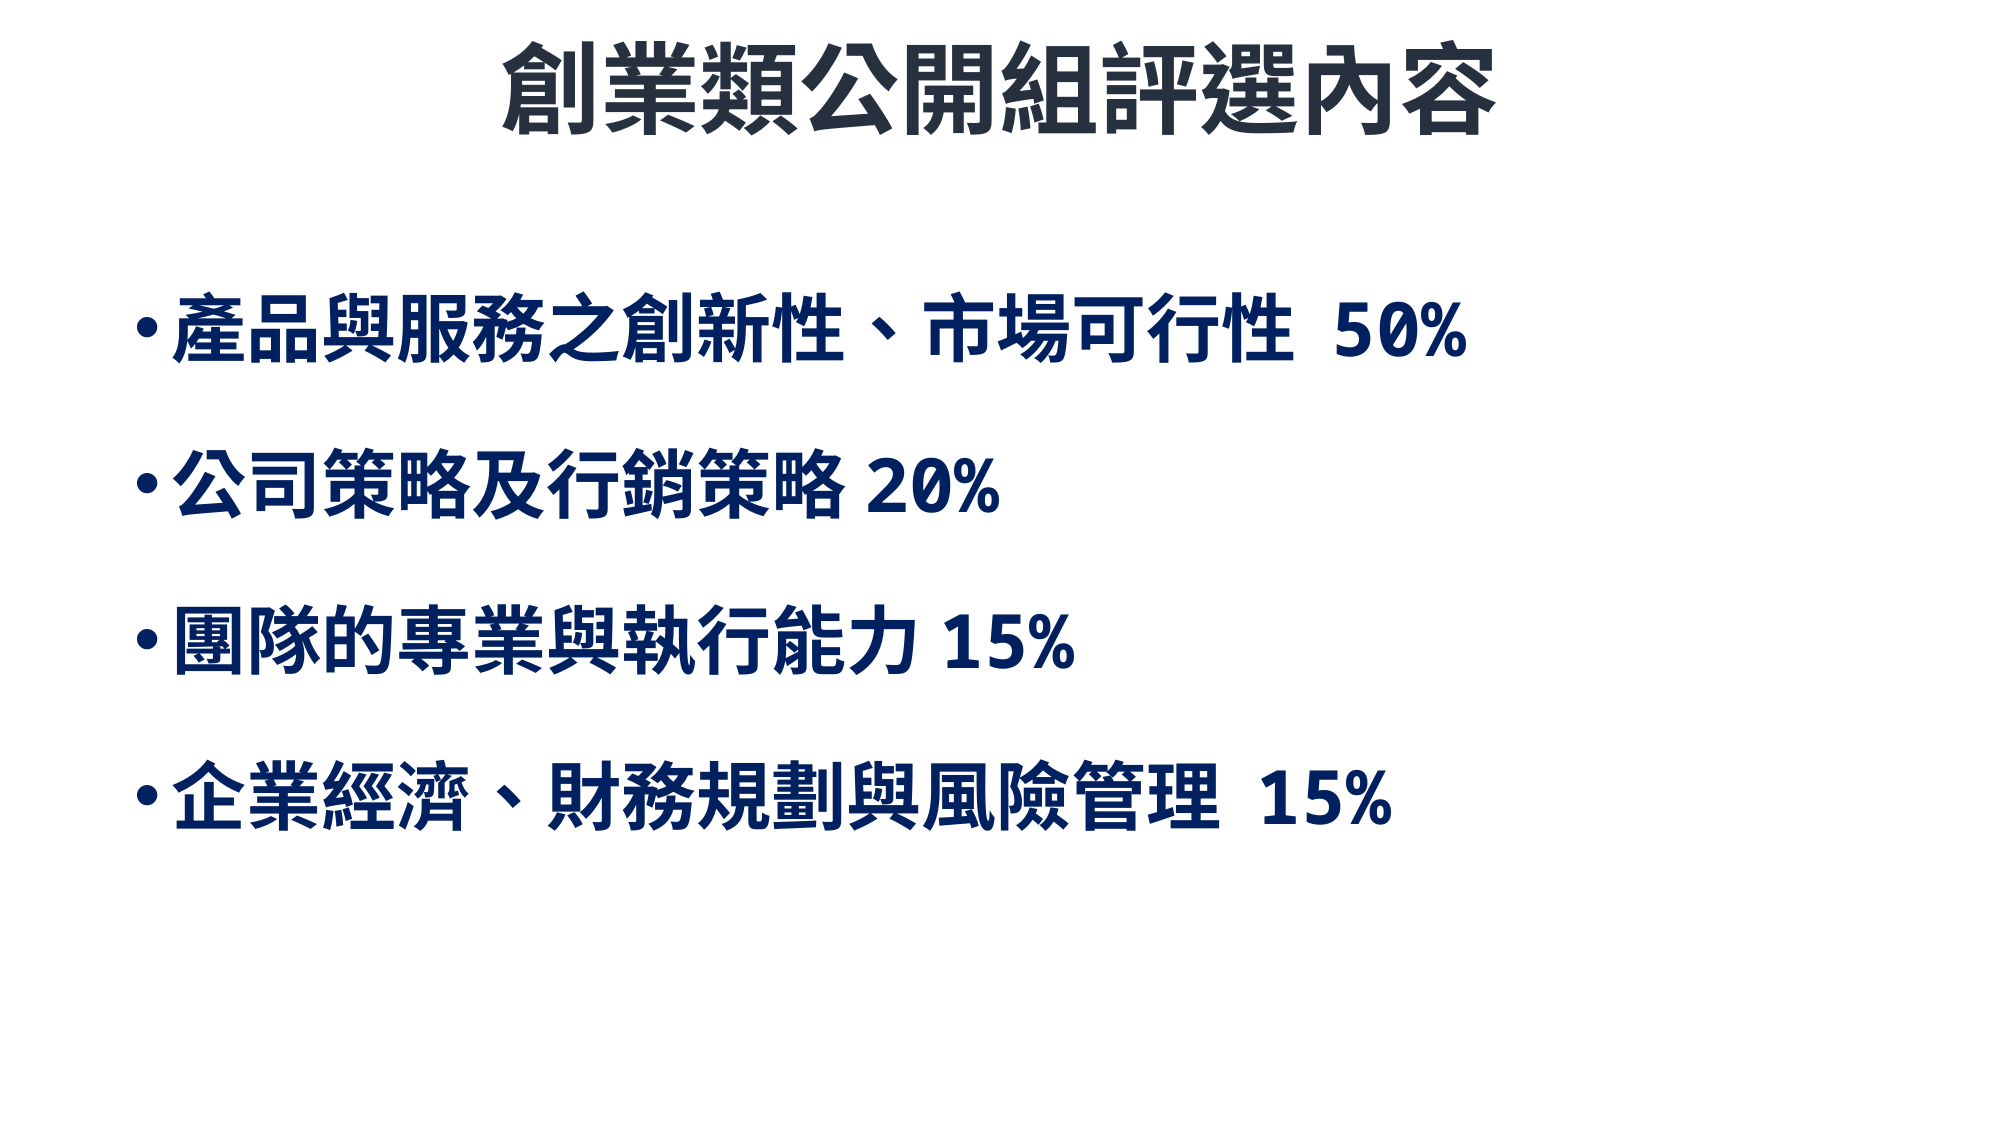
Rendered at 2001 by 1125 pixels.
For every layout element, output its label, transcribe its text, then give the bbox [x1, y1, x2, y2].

title 創業類公開組評選內容 [0, 0, 2000, 188]
list 產品與服務之創新性、市場可行性 50% 公司策略及行銷策略20% 團隊的專業與執行能力15% 企業經濟、財務規劃與風險管理 15% [119, 229, 2000, 1034]
